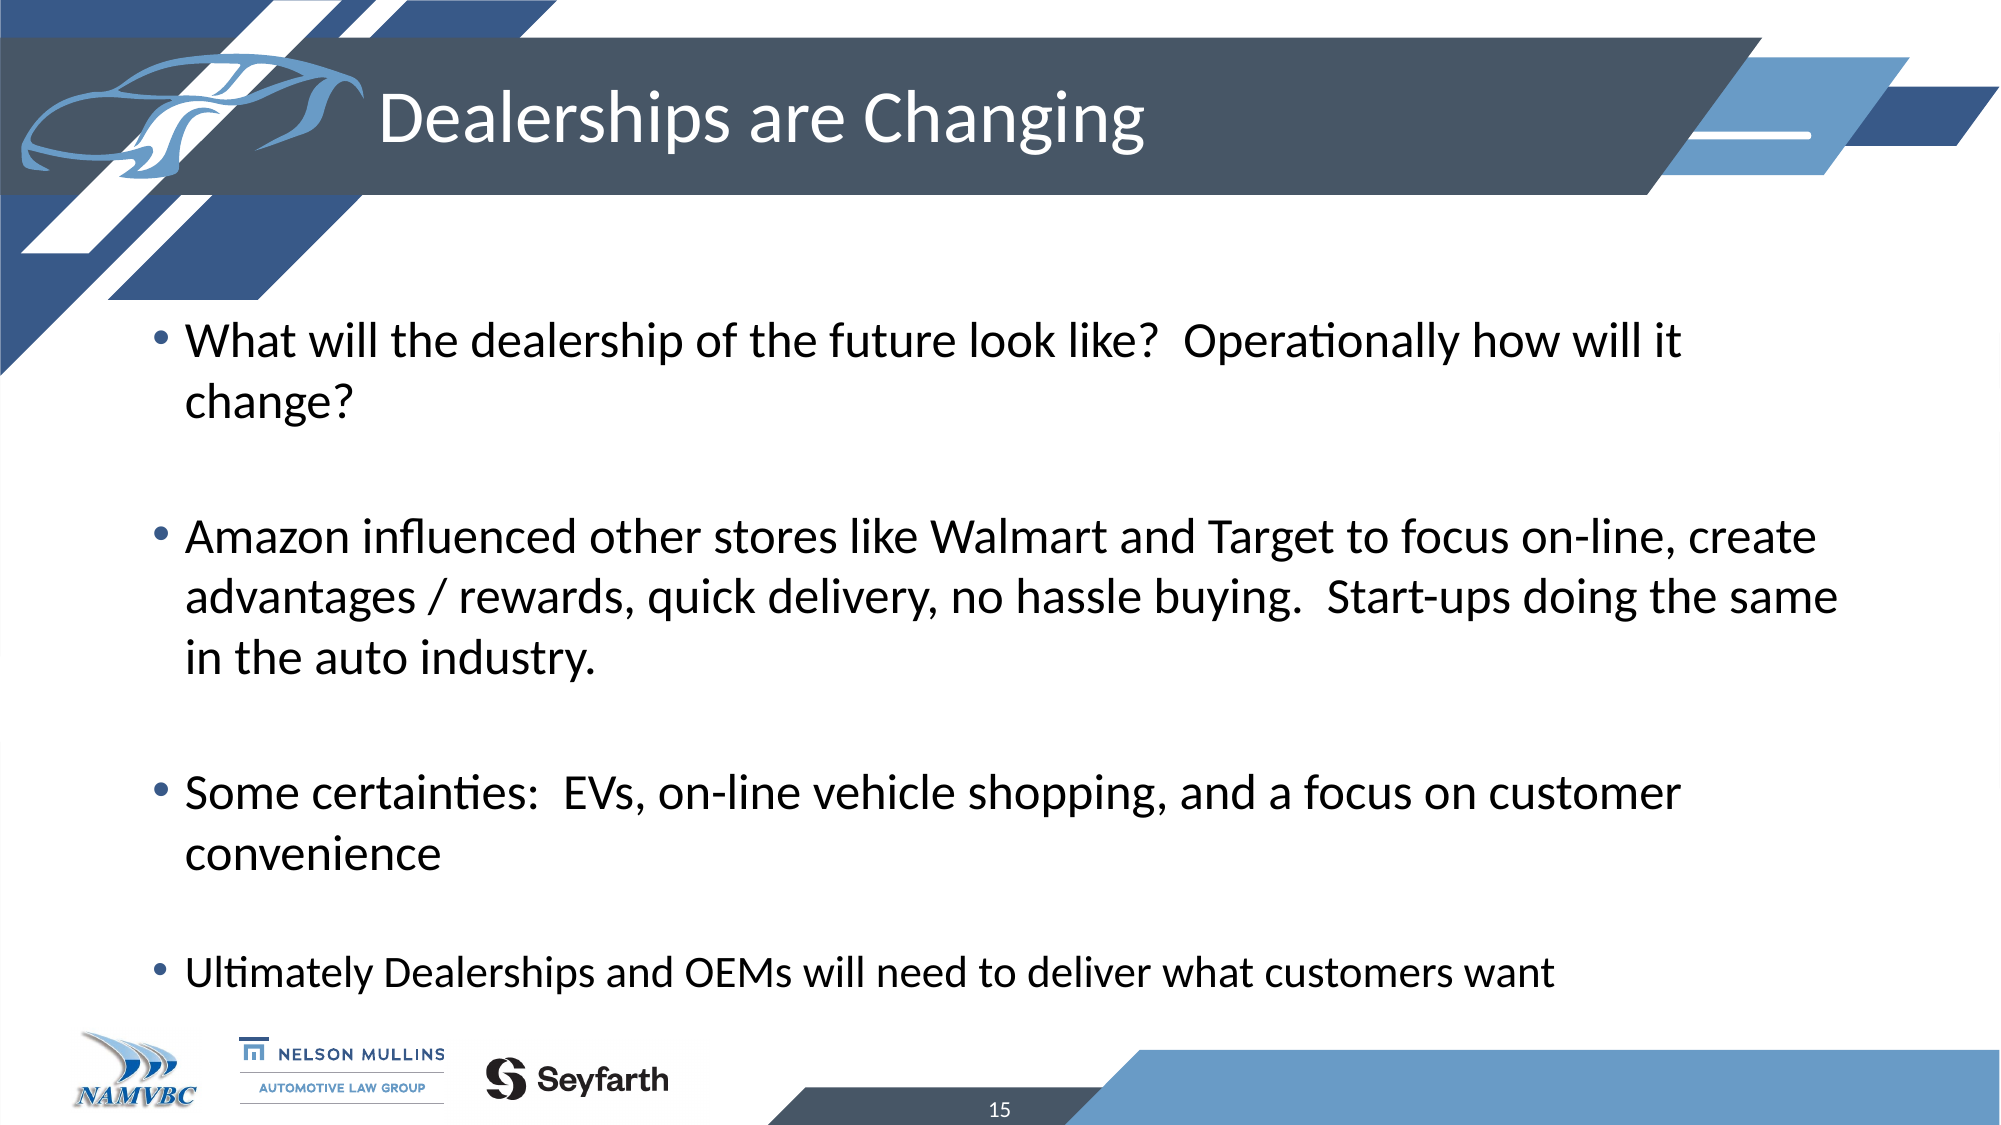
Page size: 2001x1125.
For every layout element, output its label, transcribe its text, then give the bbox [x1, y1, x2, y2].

slide_number 15 [907, 1087, 1093, 1125]
picture [444, 1039, 710, 1125]
list What will the dealership of the future look like? Operationally how will it change? Amazon influenced other stores like Walmart and Target to focus on-line, create advantages / rewards, quick delivery, no hassle buying. Start-ups doing the same in the auto industry. Some certainties: EVs, on-line vehicle shopping, and a focus on customer convenience Ultimately Dealerships and OEMs will need to deliver what customers want [137, 299, 1863, 1014]
picture [70, 1027, 202, 1113]
title Dealerships are Changing [363, 37, 1759, 199]
